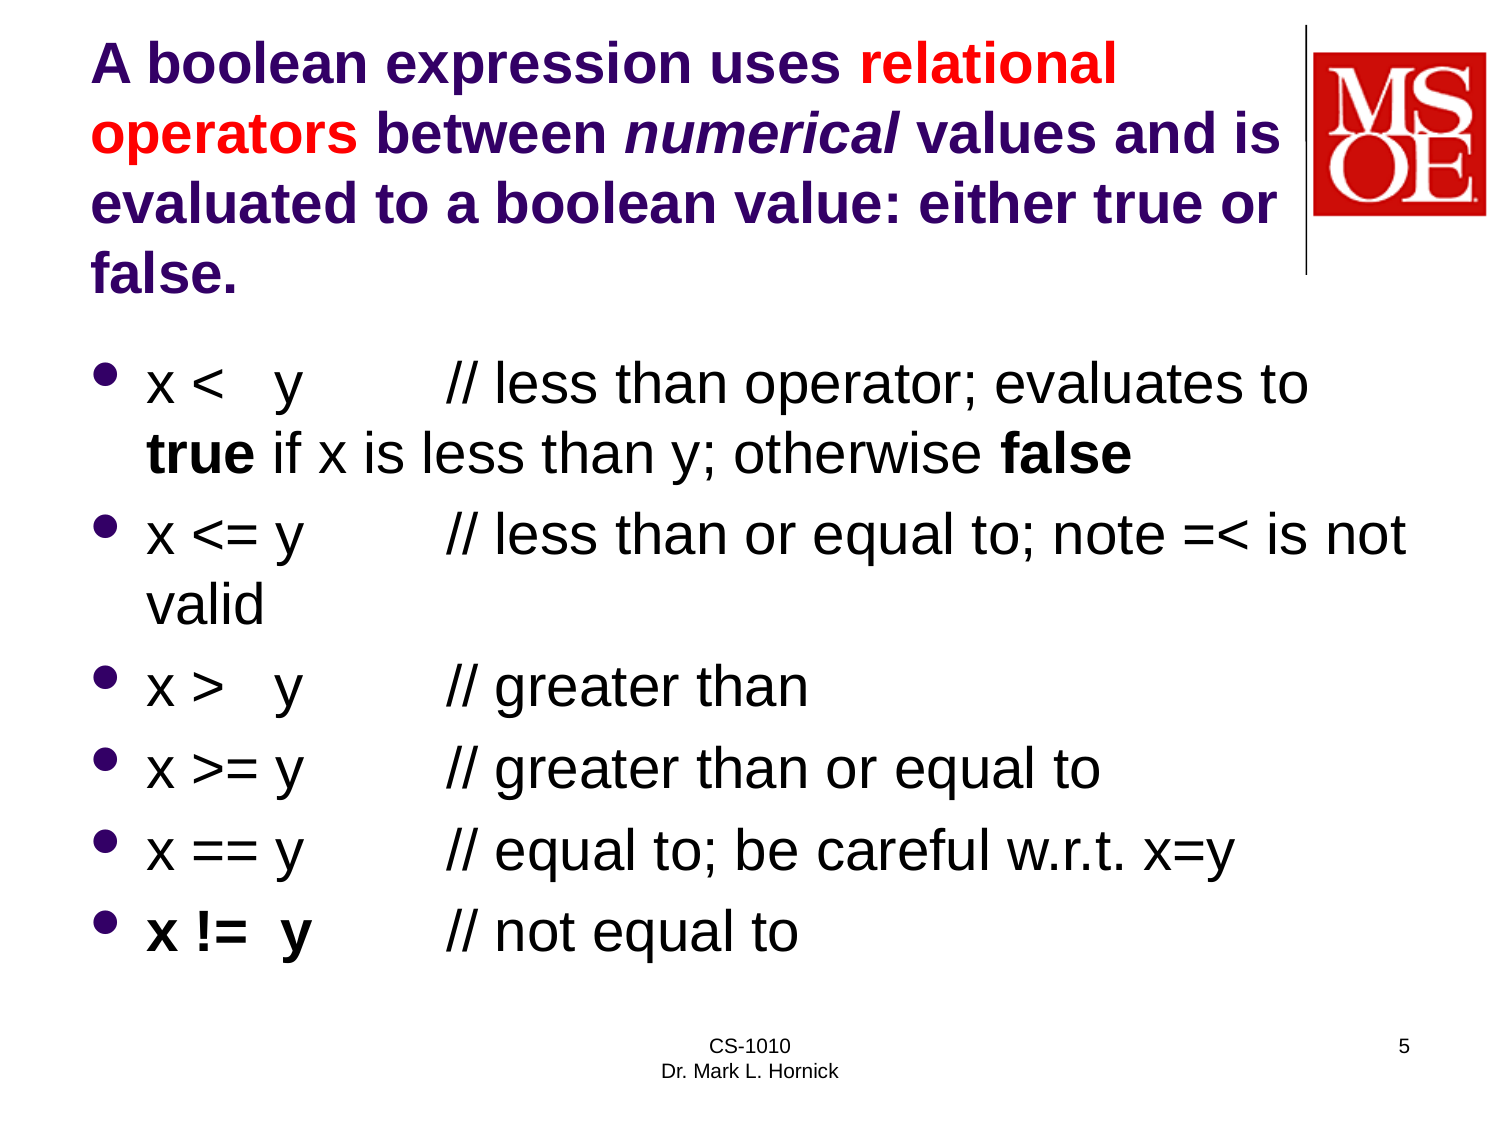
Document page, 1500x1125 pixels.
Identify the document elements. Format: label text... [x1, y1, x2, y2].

picture [1312, 37, 1488, 232]
list x < y // less than operator; evaluates to true if x is less than y; otherwise false x <= y // less than or equal to; note =< is not valid x > y // greater than x >= y // greater than or equal to x == y // equal to; be careful w.r.t. x=y x != y // not equal to [74, 337, 1426, 1006]
title A boolean expression uses relational operators between numerical values and is evaluated to a boolean value: either true or false. [74, 99, 1313, 313]
footer CS-1010 Dr. Mark L. Hornick [512, 1024, 988, 1101]
slide_number 5 [1074, 1024, 1426, 1101]
